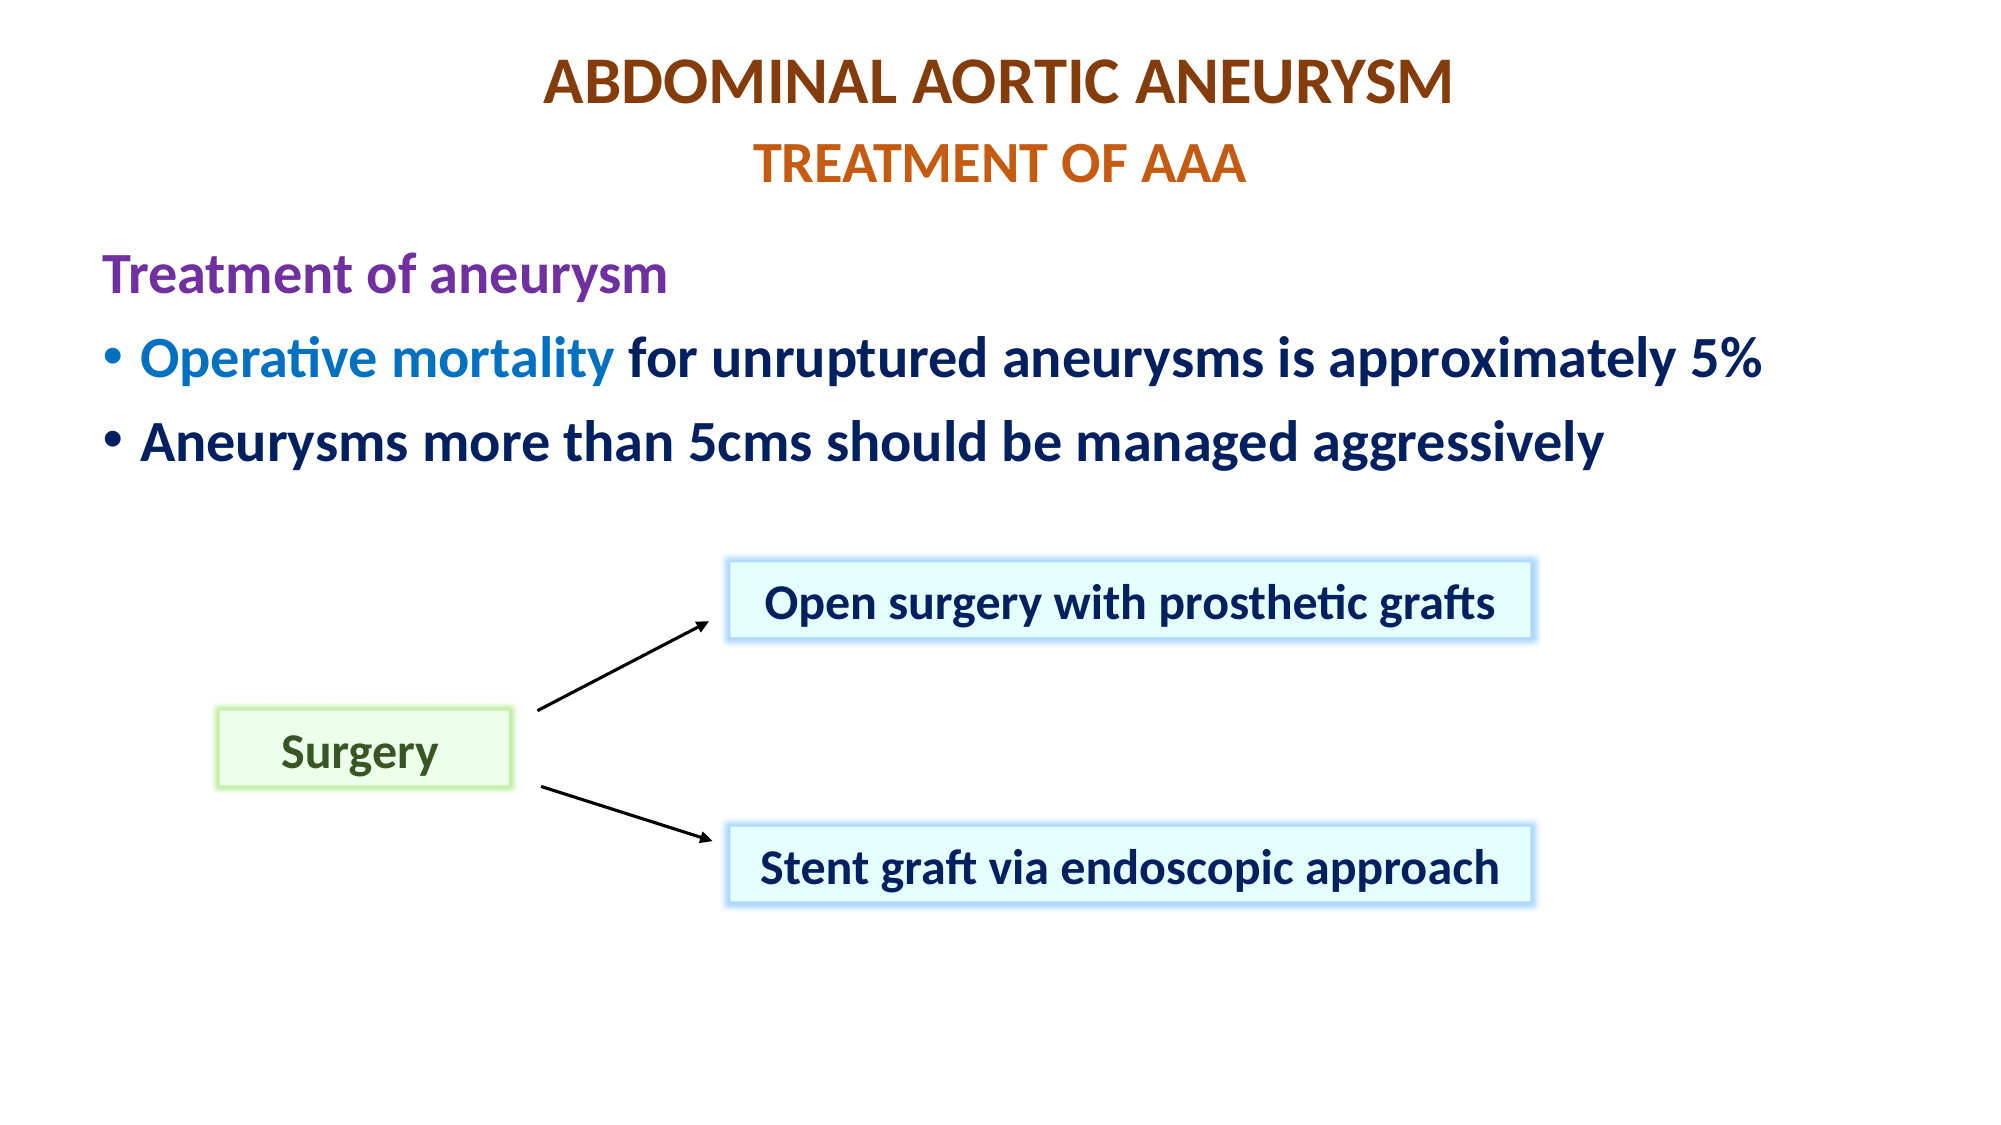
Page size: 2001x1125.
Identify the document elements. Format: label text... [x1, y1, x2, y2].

text_box Open surgery with prosthetic grafts [730, 562, 1531, 638]
text_box Surgery [219, 710, 509, 786]
list Treatment of aneurysm Operative mortality for unruptured aneurysms is approximately 5% Aneurysms more than 5cms should be managed aggressively [87, 235, 1943, 504]
text_box Stent graft via endoscopic approach [730, 826, 1531, 902]
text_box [541, 786, 713, 842]
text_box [537, 621, 709, 711]
title ABDOMINAL AORTIC ANEURYSM TREATMENT OF AAA [137, 3, 1863, 221]
